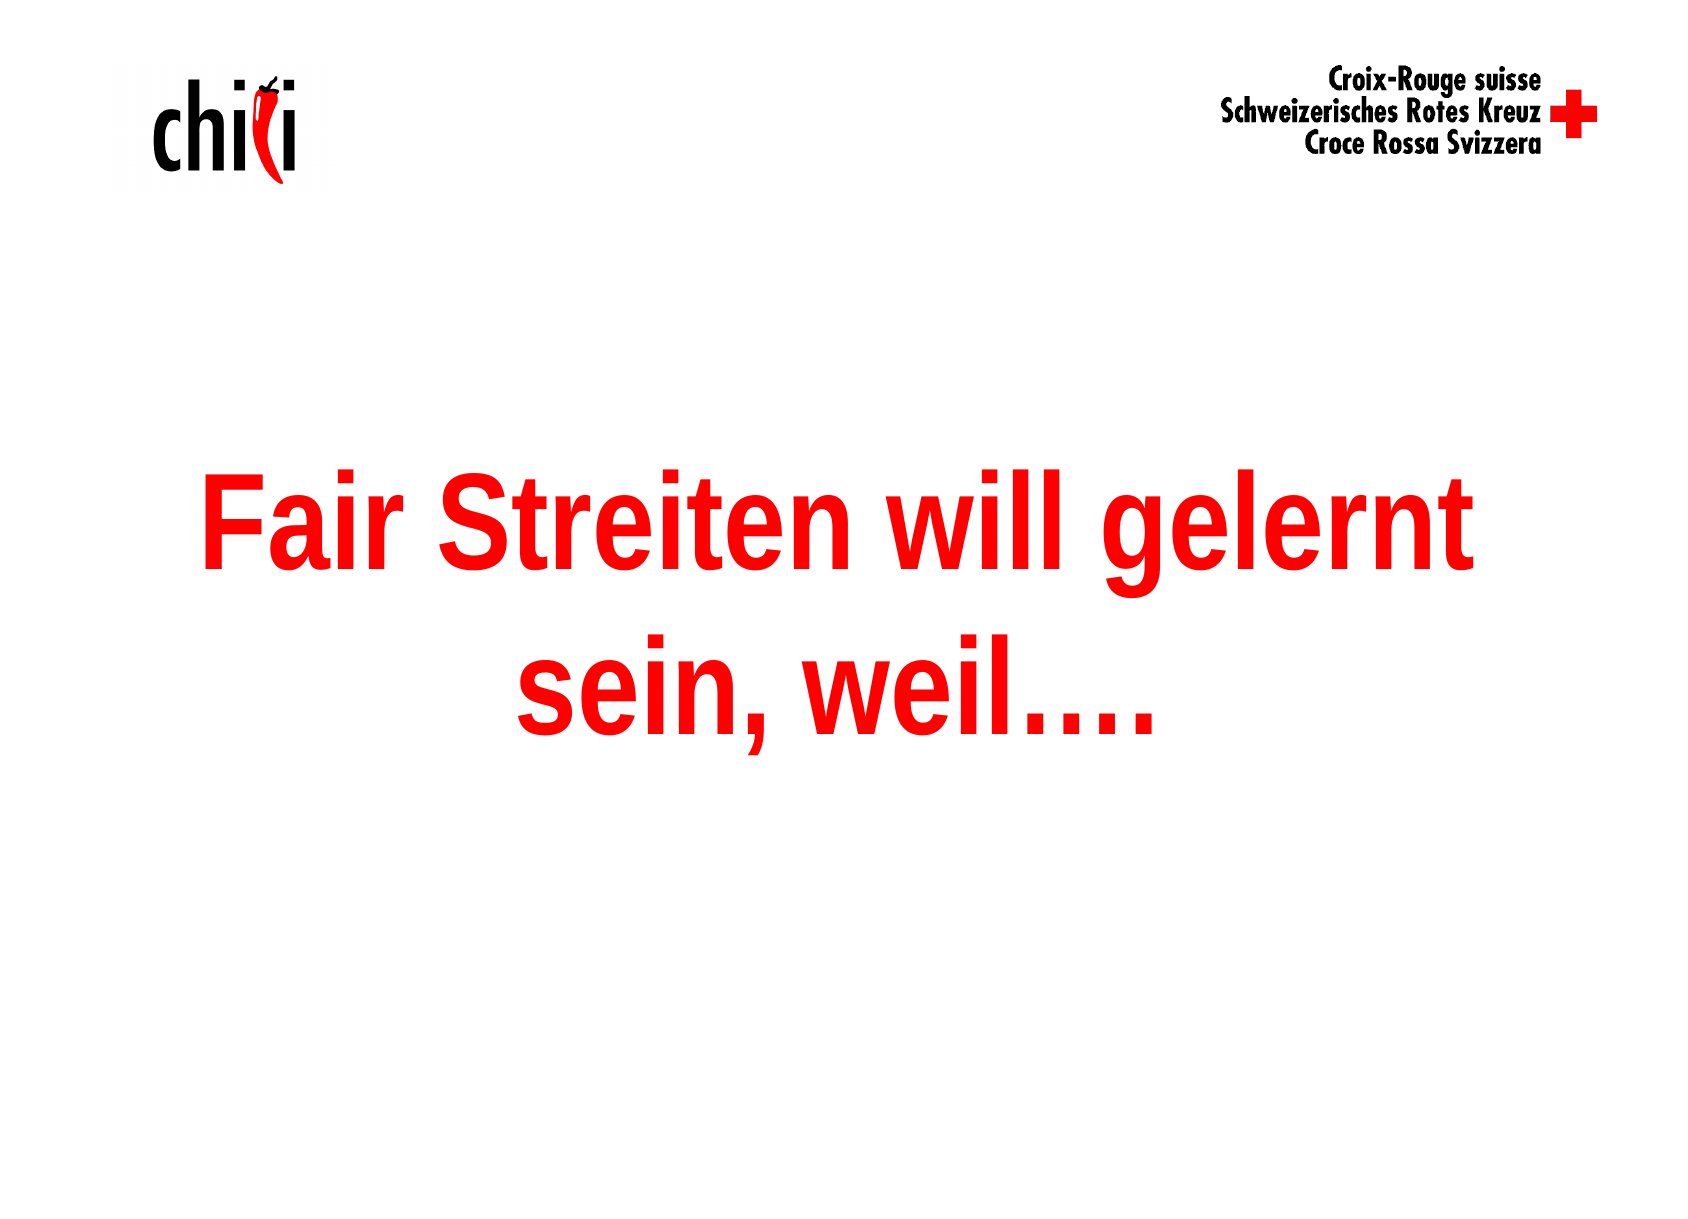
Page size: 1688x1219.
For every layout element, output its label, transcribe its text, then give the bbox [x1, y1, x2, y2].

title Fair Streiten will gelernt sein, weil…. [146, 254, 1529, 1020]
picture [1221, 65, 1597, 154]
